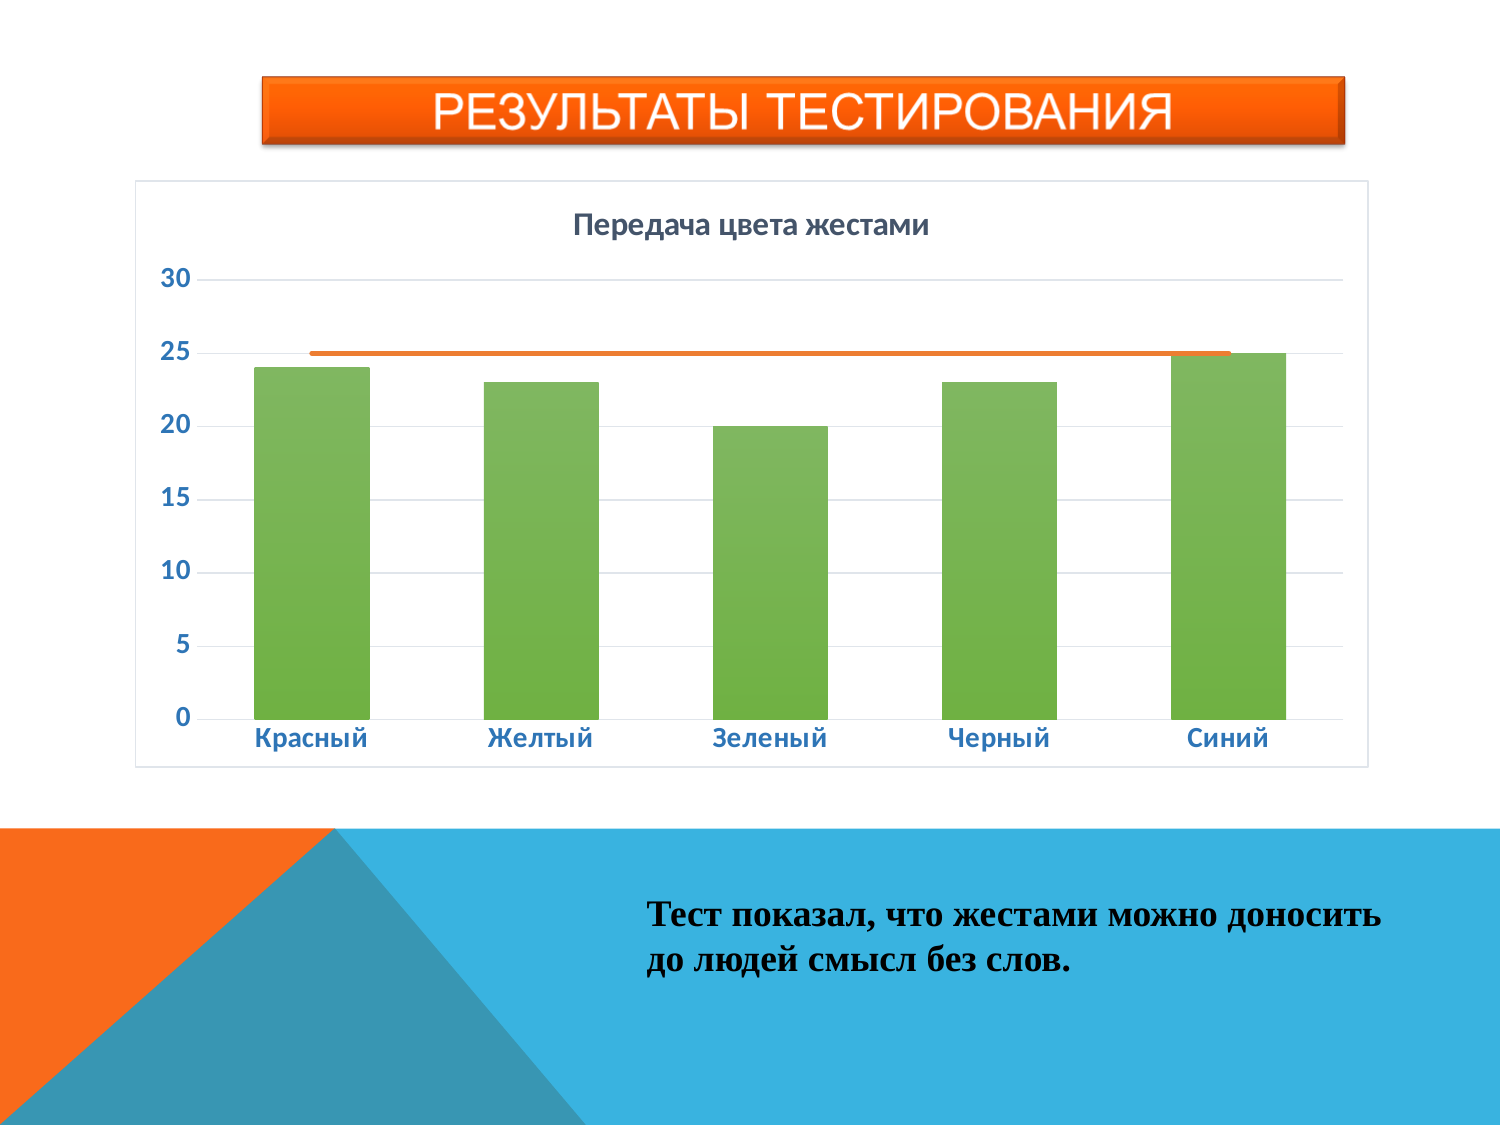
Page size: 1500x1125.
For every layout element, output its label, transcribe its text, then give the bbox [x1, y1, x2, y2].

chart [134, 180, 1369, 768]
picture [253, 60, 1353, 185]
text_box Тест показал, что жестами можно доносить до людей смысл без слов. [631, 881, 1412, 987]
